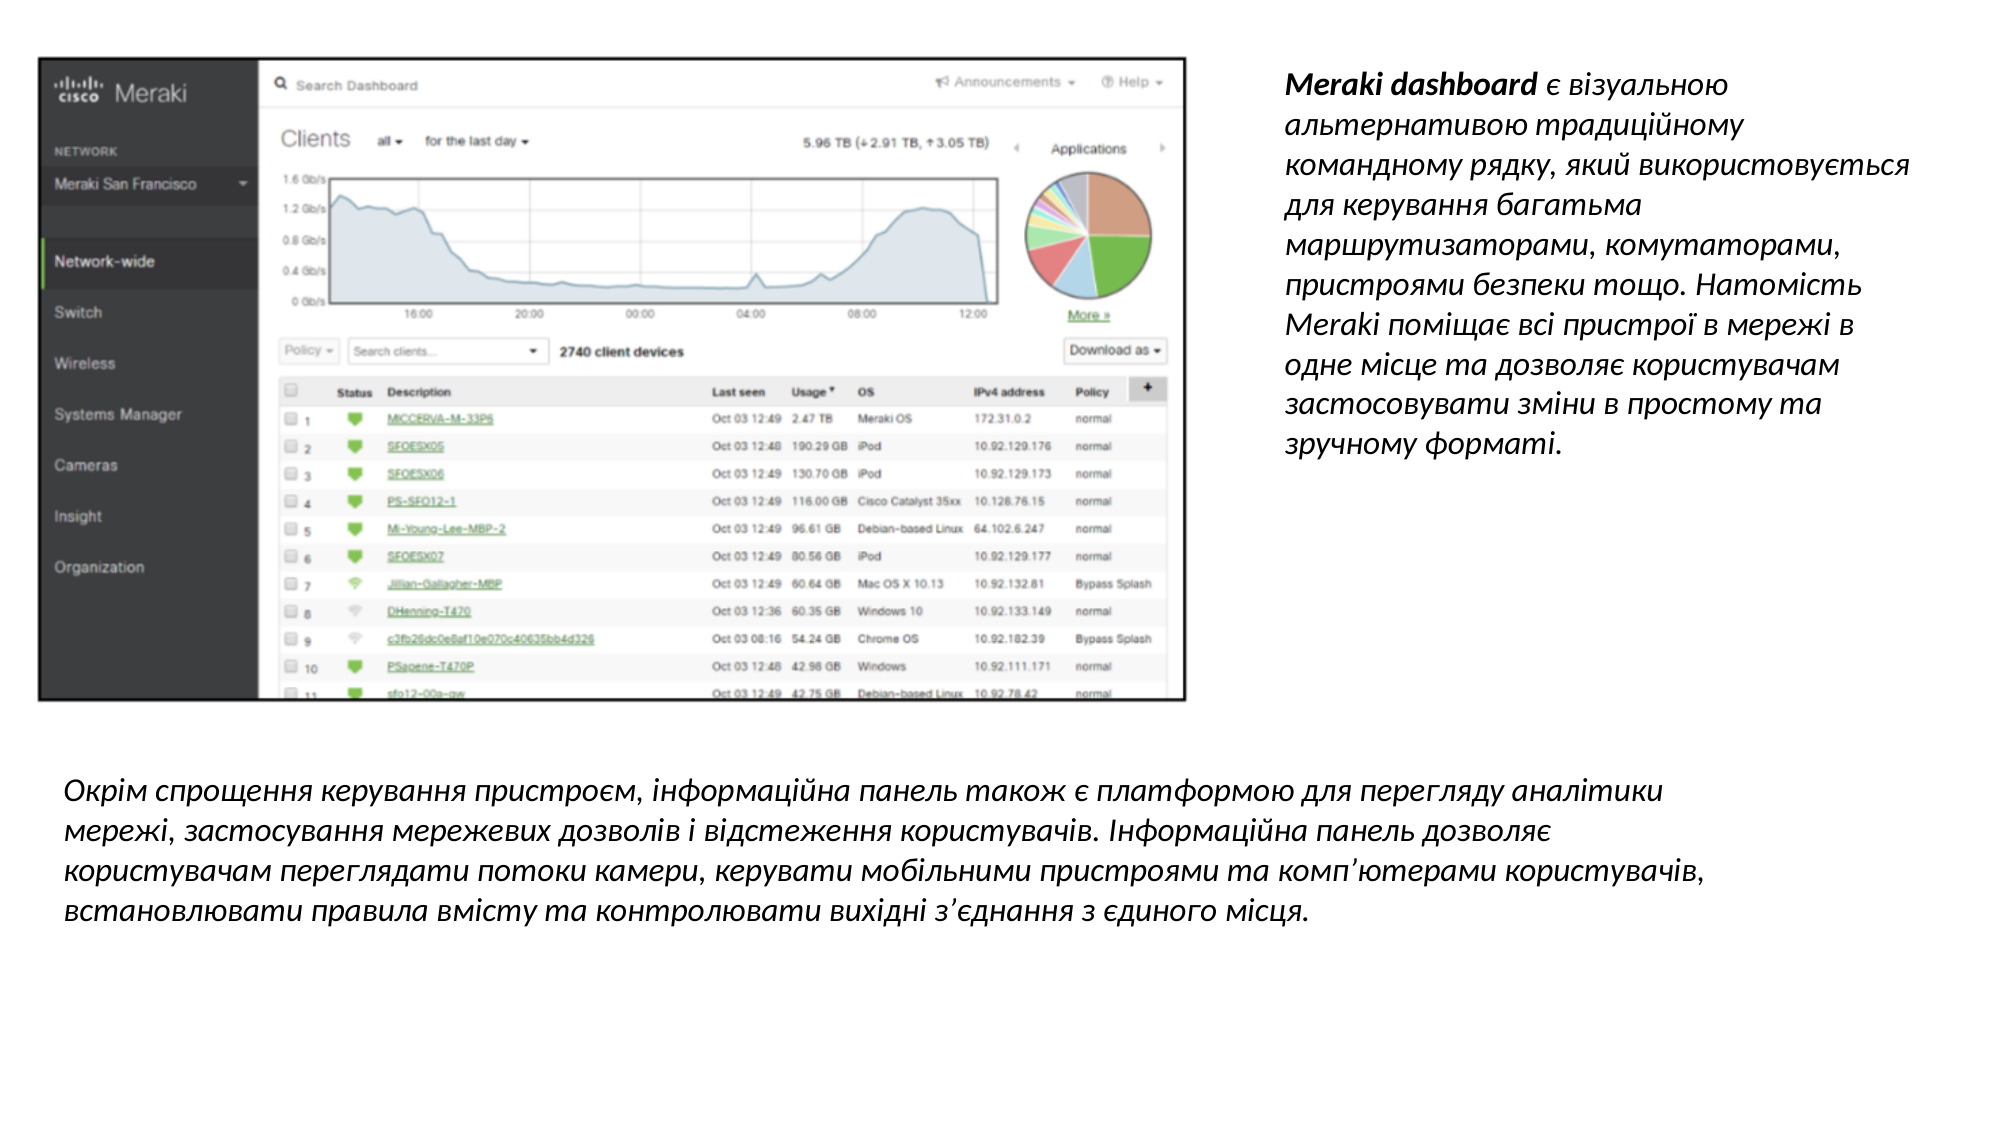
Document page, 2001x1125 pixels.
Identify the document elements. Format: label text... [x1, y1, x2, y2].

text_box Окрім спрощення керування пристроєм, інформаційна панель також є платформою для перегляду аналітики мережі, застосування мережевих дозволів і відстеження користувачів. Інформаційна панель дозволяє користувачам переглядати потоки камери, керувати мобільними пристроями та комп’ютерами користувачів, встановлювати правила вмісту та контролювати вихідні з’єднання з єдиного місця. [48, 761, 1763, 936]
text_box Meraki dashboard є візуальною альтернативою традиційному командному рядку, який використовується для керування багатьма маршрутизаторами, комутаторами, пристроями безпеки тощо. Натомість Meraki поміщає всі пристрої в мережі в одне місце та дозволяє користувачам застосовувати зміни в простому та зручному форматі. [1269, 54, 1943, 469]
picture [35, 54, 1190, 705]
